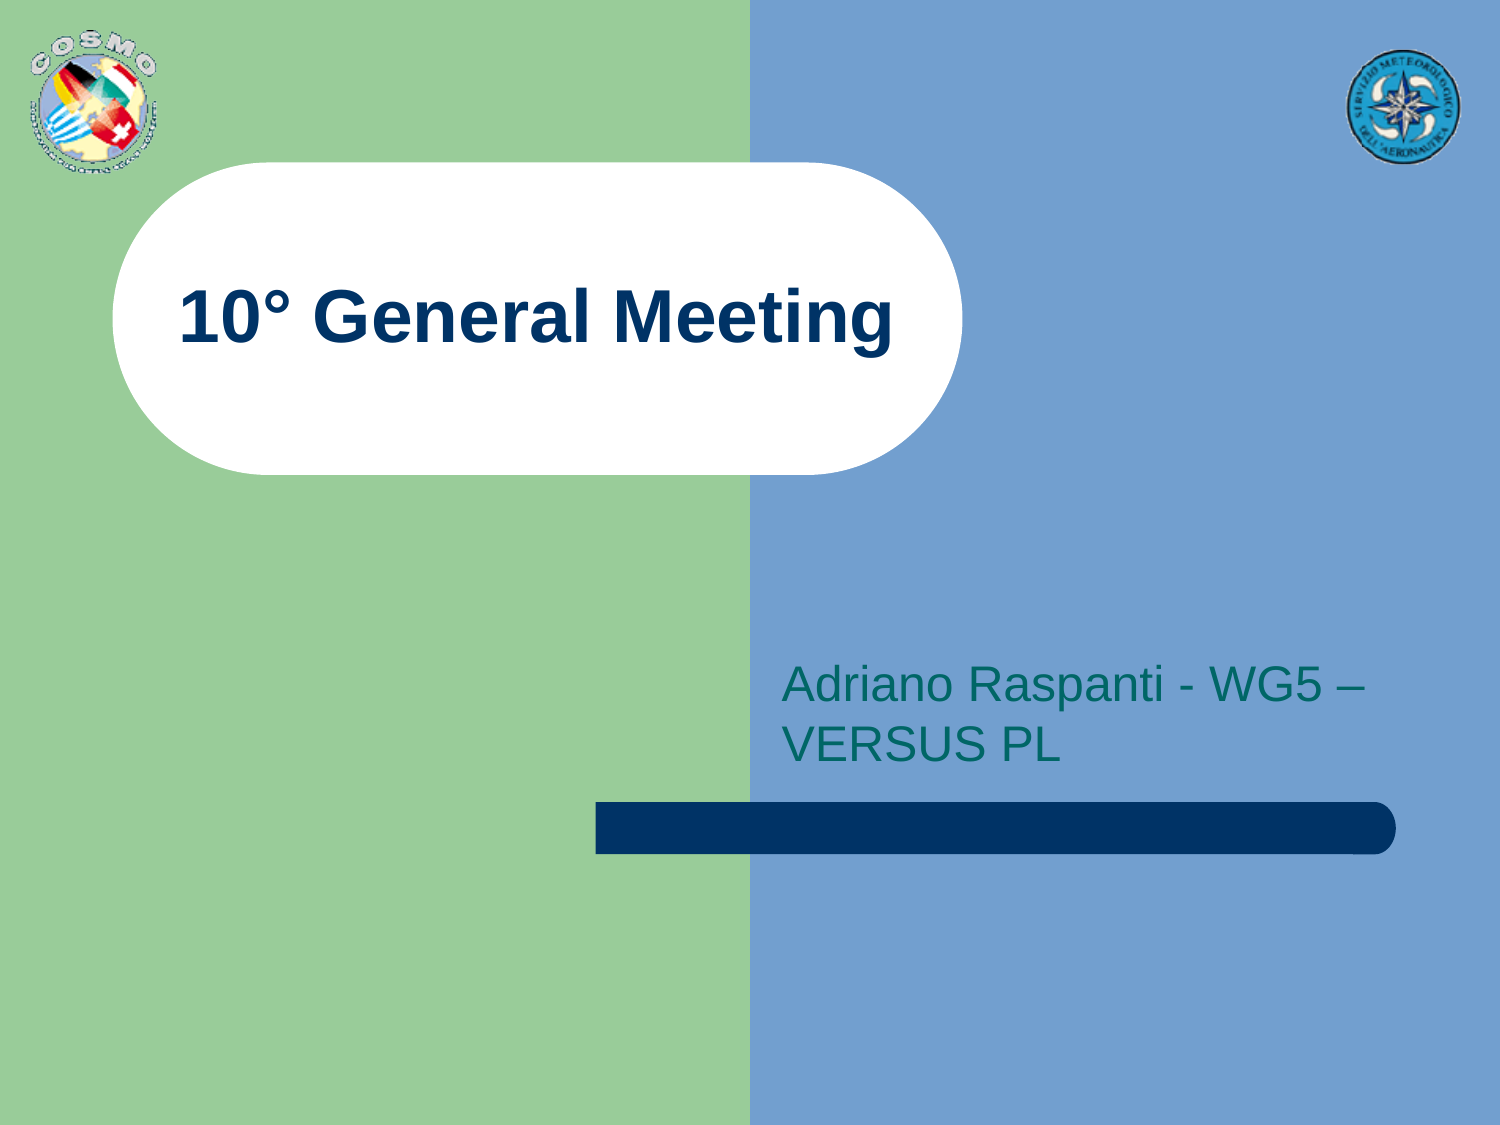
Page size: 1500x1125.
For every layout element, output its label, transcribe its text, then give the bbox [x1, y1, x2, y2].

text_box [29, 30, 1466, 177]
title 10° General Meeting [112, 186, 963, 476]
subtitle Adriano Raspanti - WG5 – VERSUS PL [766, 479, 1426, 780]
